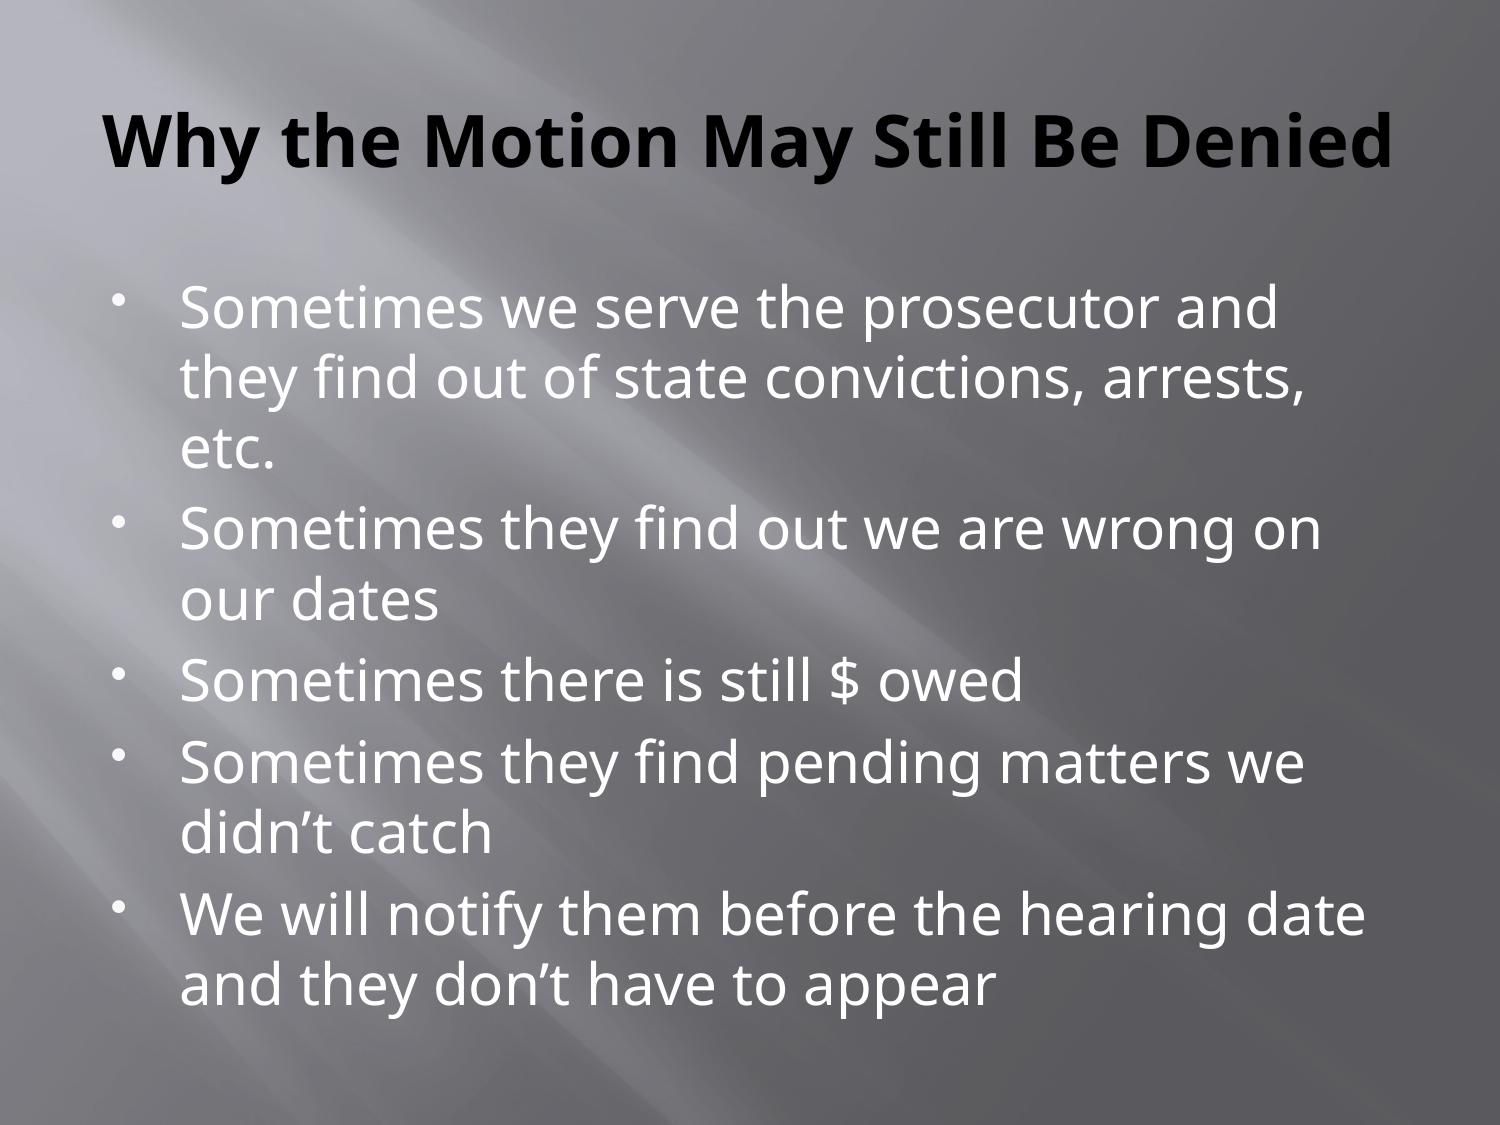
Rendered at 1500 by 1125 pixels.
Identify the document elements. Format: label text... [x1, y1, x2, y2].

title Why the Motion May Still Be Denied [75, 45, 1425, 233]
list Sometimes we serve the prosecutor and they find out of state convictions, arrests, etc. Sometimes they find out we are wrong on our dates Sometimes there is still $ owed Sometimes they find pending matters we didn’t catch We will notify them before the hearing date and they don’t have to appear [74, 262, 1426, 1036]
